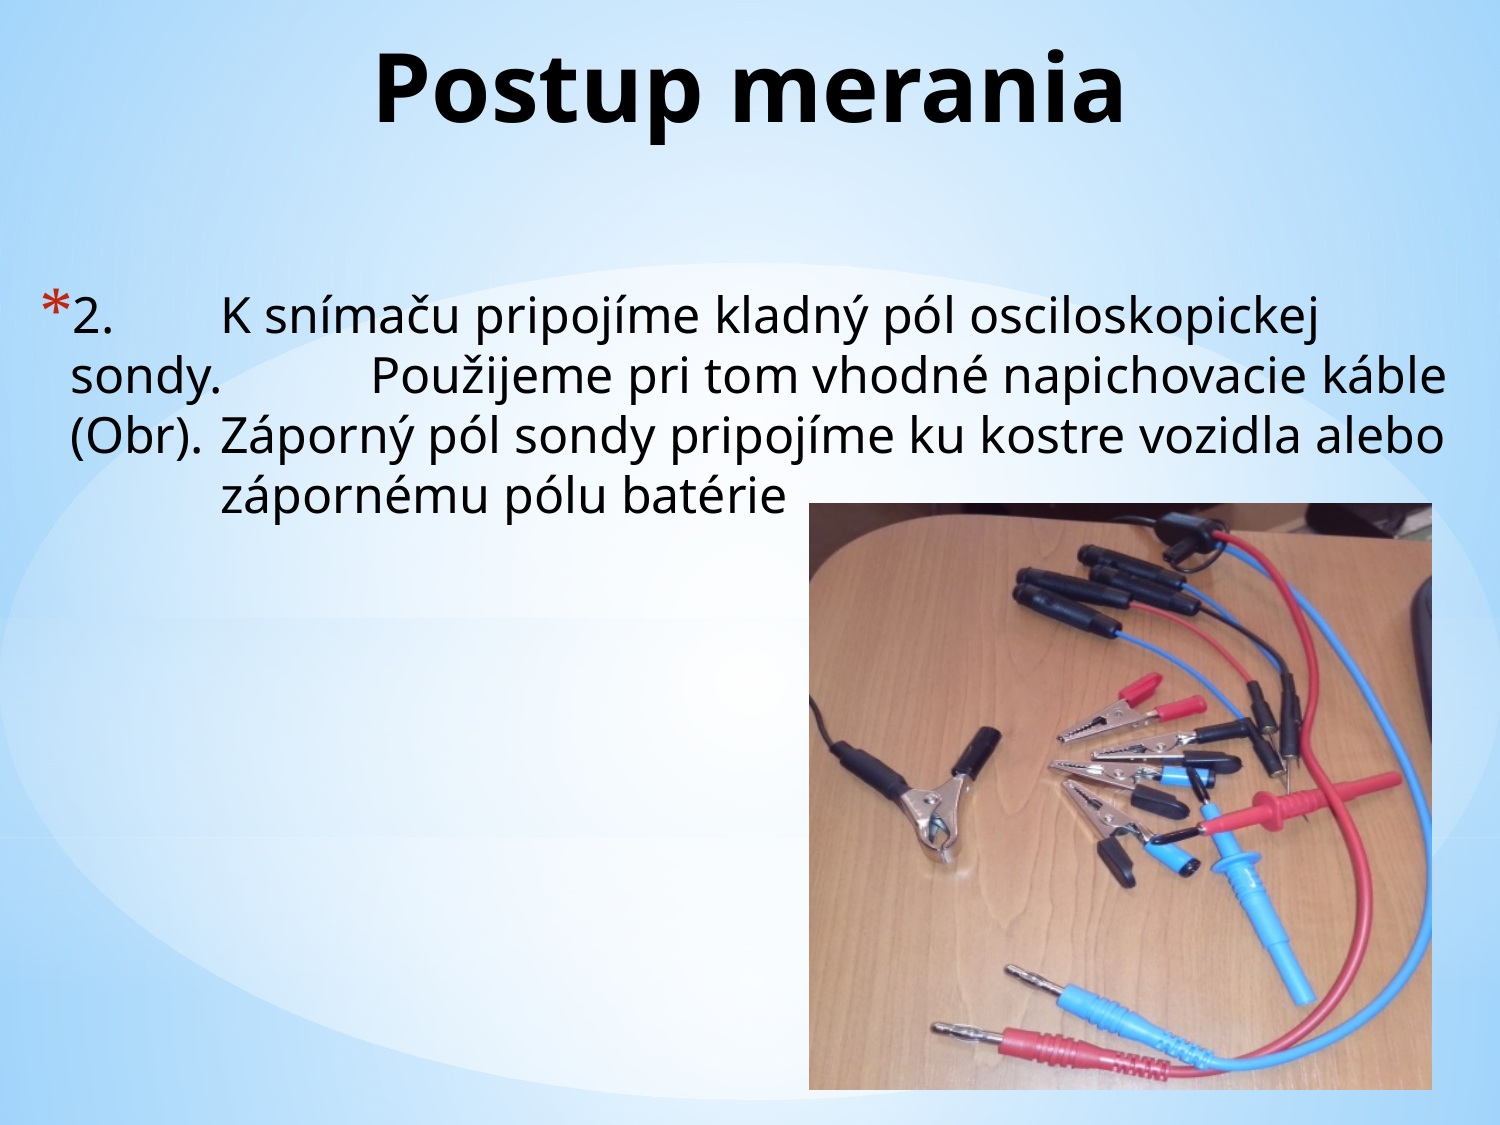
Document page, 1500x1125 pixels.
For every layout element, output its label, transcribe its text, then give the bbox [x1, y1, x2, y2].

title Postup merania [153, 19, 1347, 207]
picture [808, 503, 1432, 1091]
list 2. K snímaču pripojíme kladný pól osciloskopickej sondy. Použijeme pri tom vhodné napichovacie káble (Obr). Záporný pól sondy pripojíme ku kostre vozidla alebo zápornému pólu batérie [17, 276, 1495, 528]
